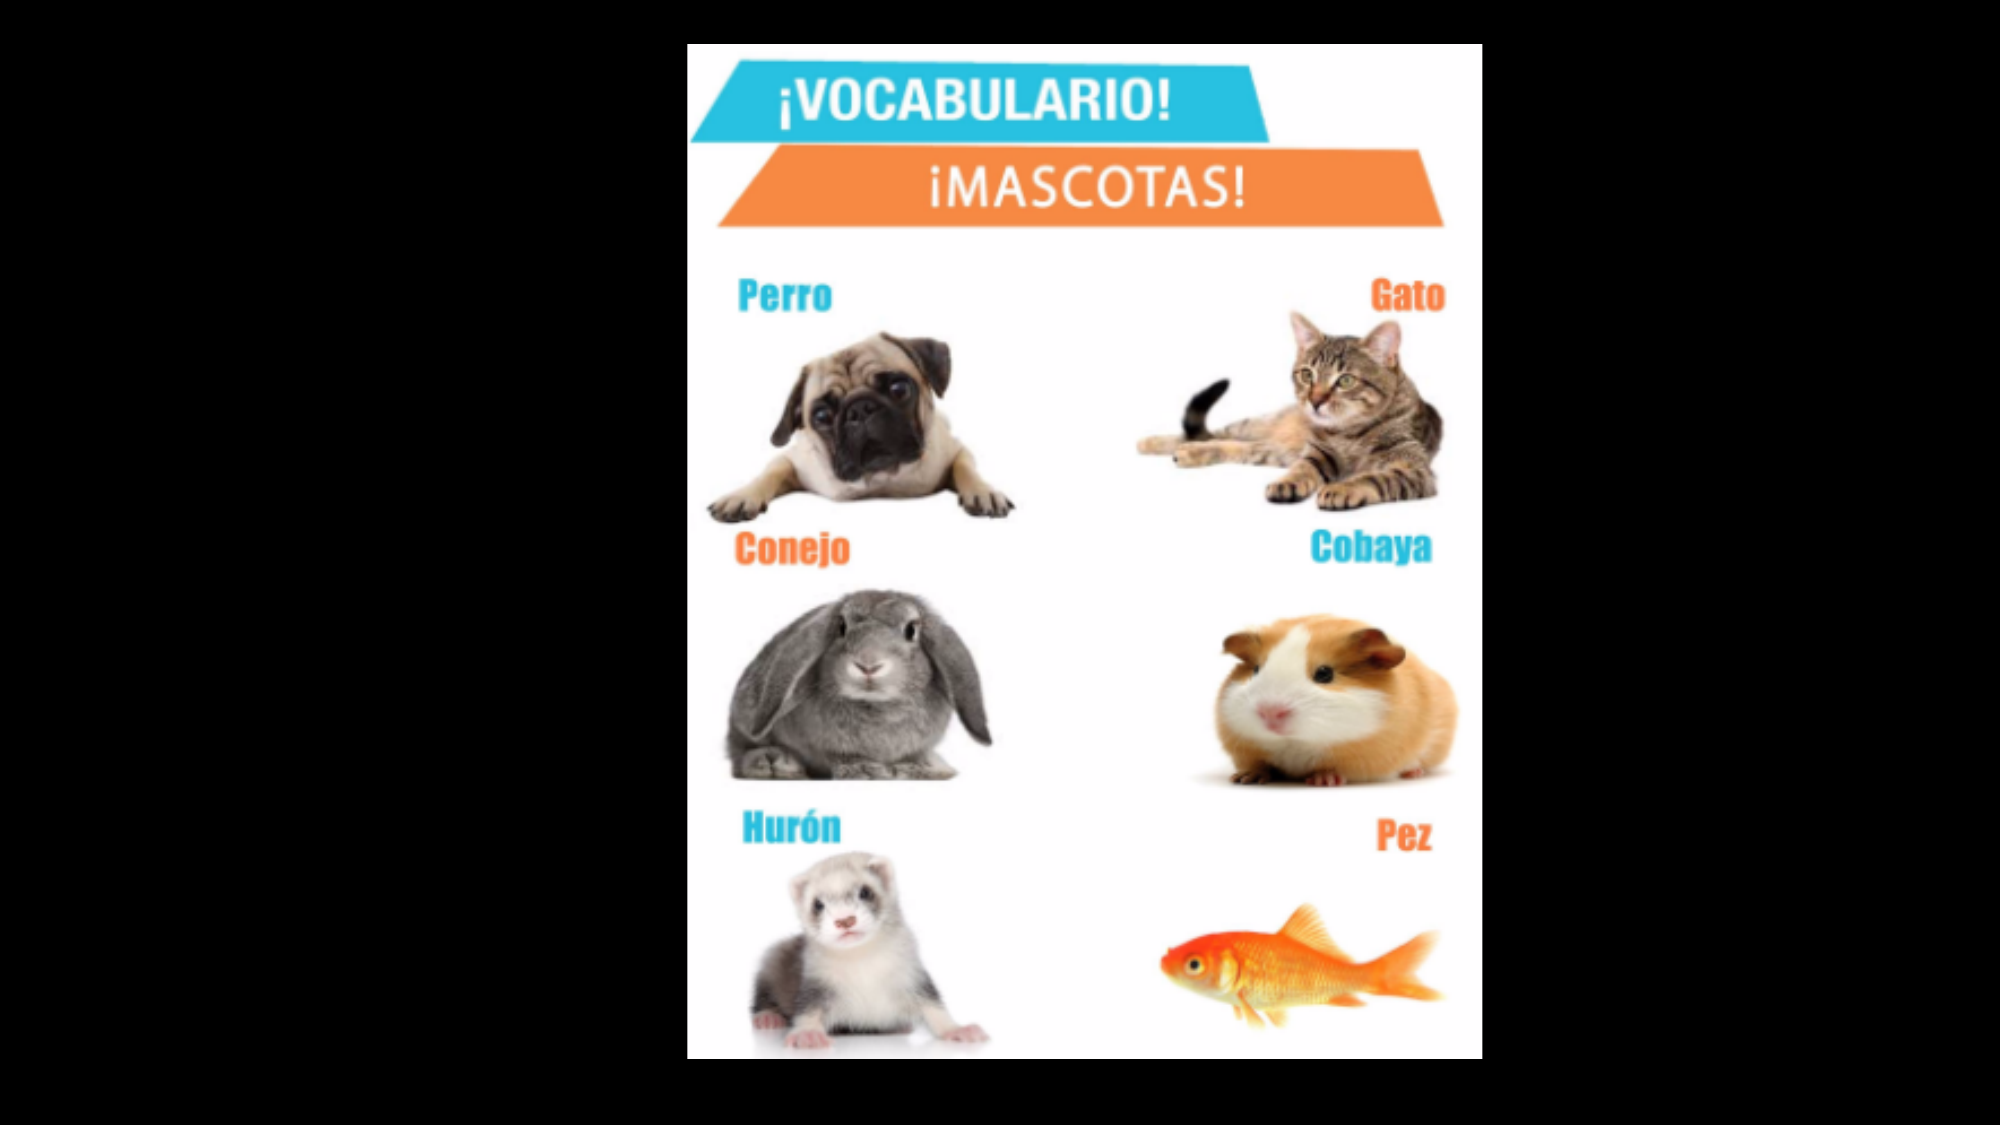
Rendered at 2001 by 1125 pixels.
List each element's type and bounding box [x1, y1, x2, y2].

picture [687, 44, 1483, 1059]
